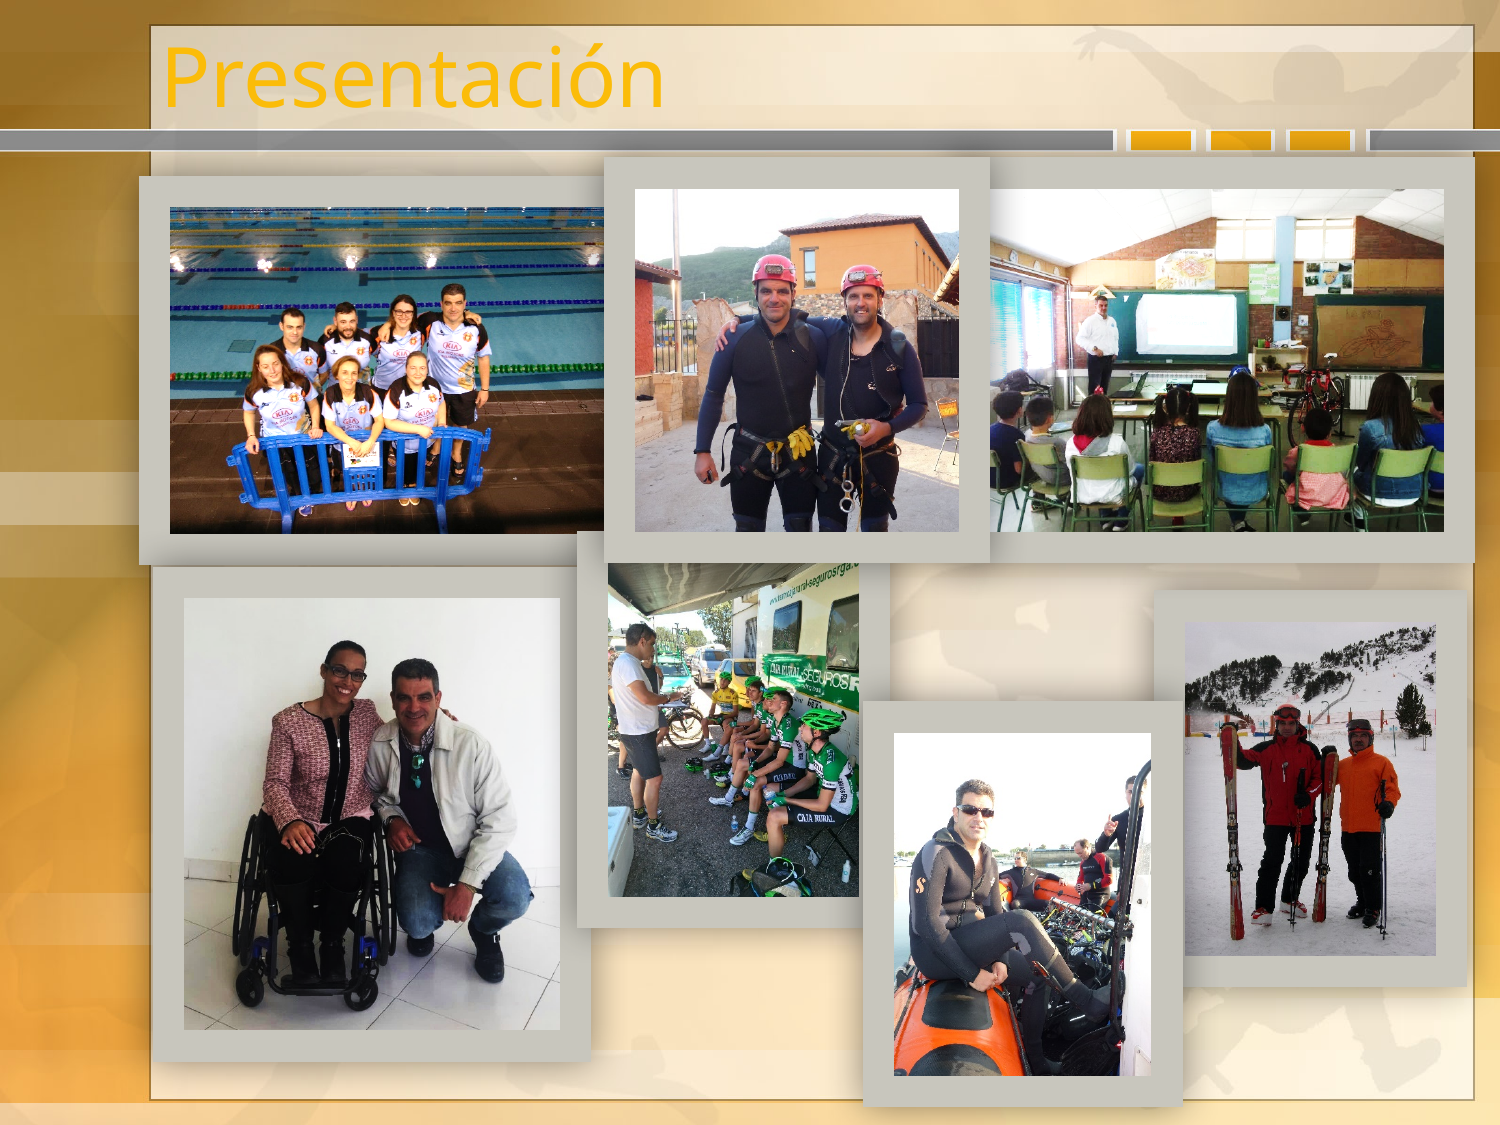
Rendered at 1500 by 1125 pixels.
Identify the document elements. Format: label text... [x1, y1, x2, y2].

text_box Presentación [145, 16, 684, 132]
picture [0, 0, 1500, 1125]
